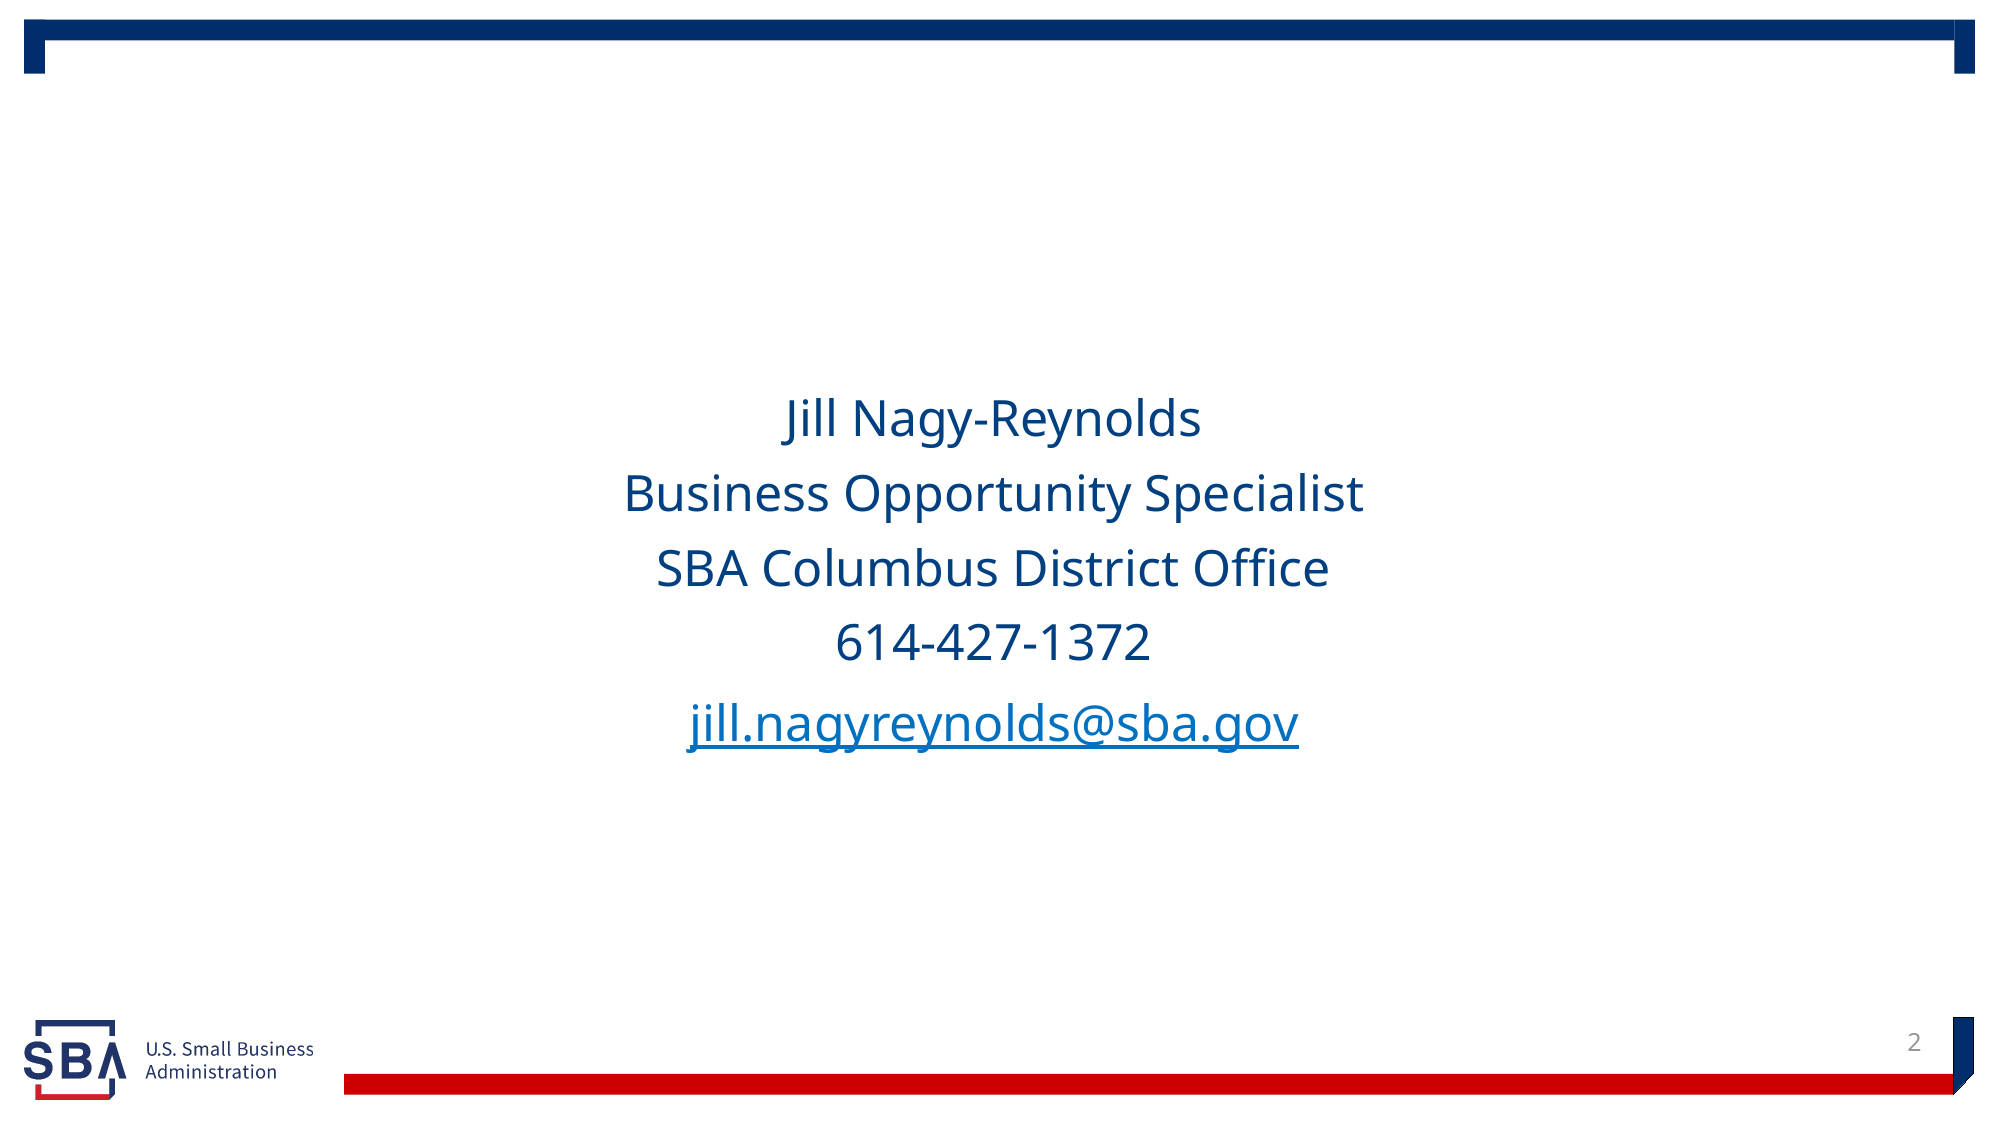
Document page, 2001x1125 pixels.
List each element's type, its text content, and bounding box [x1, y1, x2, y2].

slide_number 2 [1486, 1013, 1937, 1074]
list Jill Nagy-Reynolds Business Opportunity Specialist SBA Columbus District Office 614-427-1372 jill.nagyreynolds@sba.gov [172, 277, 1816, 943]
picture [24, 1020, 313, 1100]
